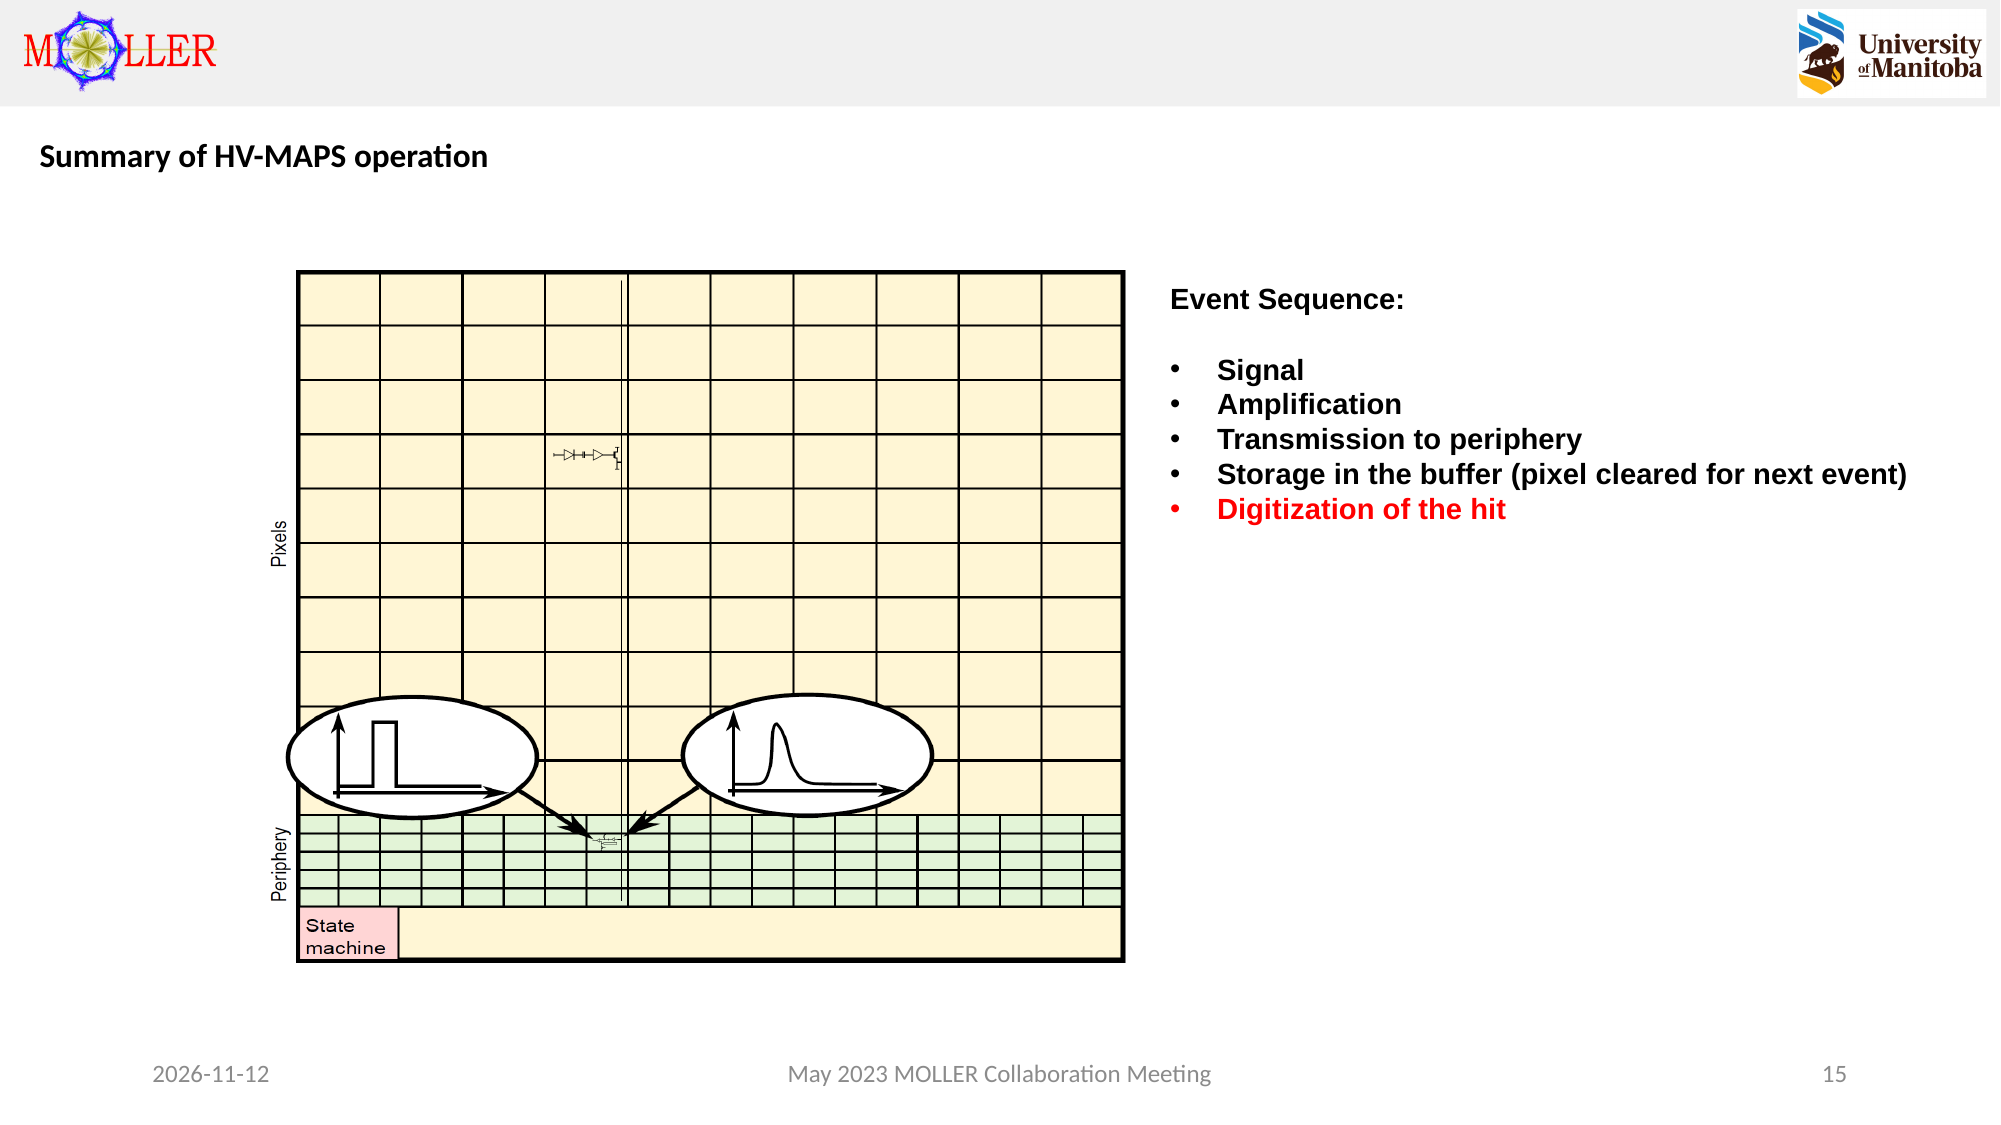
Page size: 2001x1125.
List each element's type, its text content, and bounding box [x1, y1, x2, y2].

picture [14, 7, 219, 97]
footer May 2023 MOLLER Collaboration Meeting [662, 1042, 1338, 1103]
slide_number 15 [1412, 1042, 1863, 1103]
text_box Summary of HV-MAPS operation [24, 127, 1987, 182]
picture [1797, 9, 1987, 98]
text_box [0, 0, 2000, 107]
picture [259, 250, 1137, 973]
text_box Event Sequence: Signal Amplification Transmission to periphery Storage in the buffer (pixel cleared for next event) Digitization of the hit [1155, 273, 1957, 568]
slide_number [137, 1042, 588, 1103]
